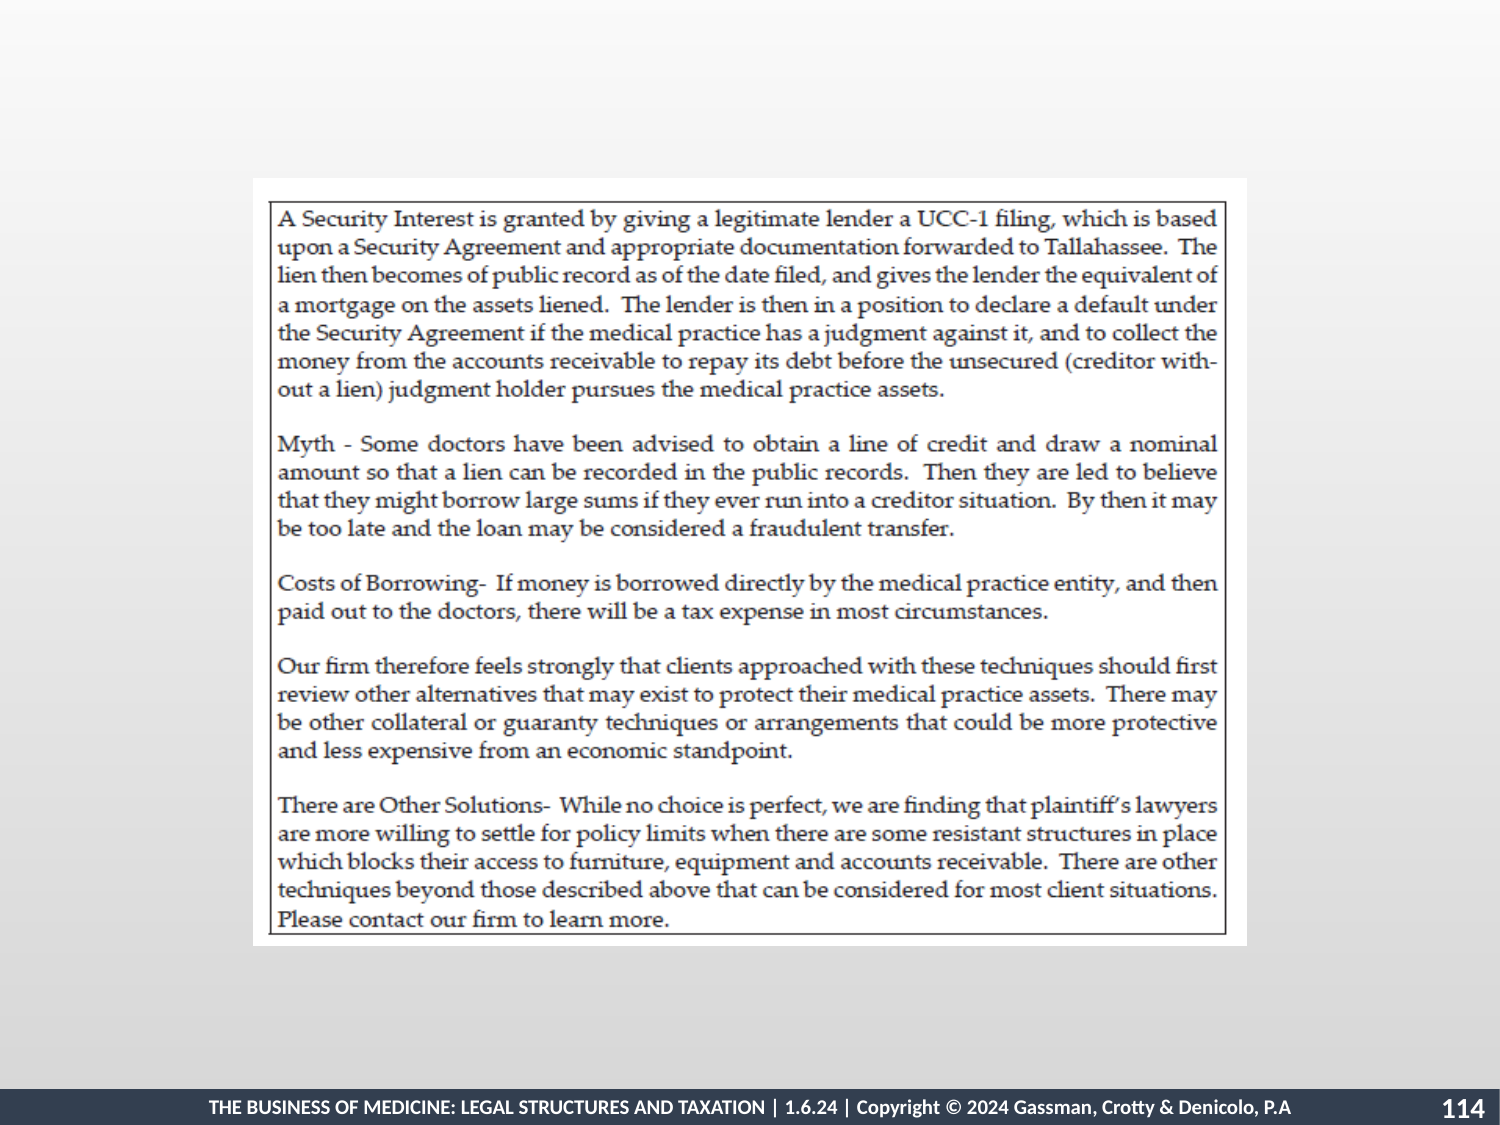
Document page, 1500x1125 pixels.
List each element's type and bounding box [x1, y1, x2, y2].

picture [253, 178, 1247, 947]
